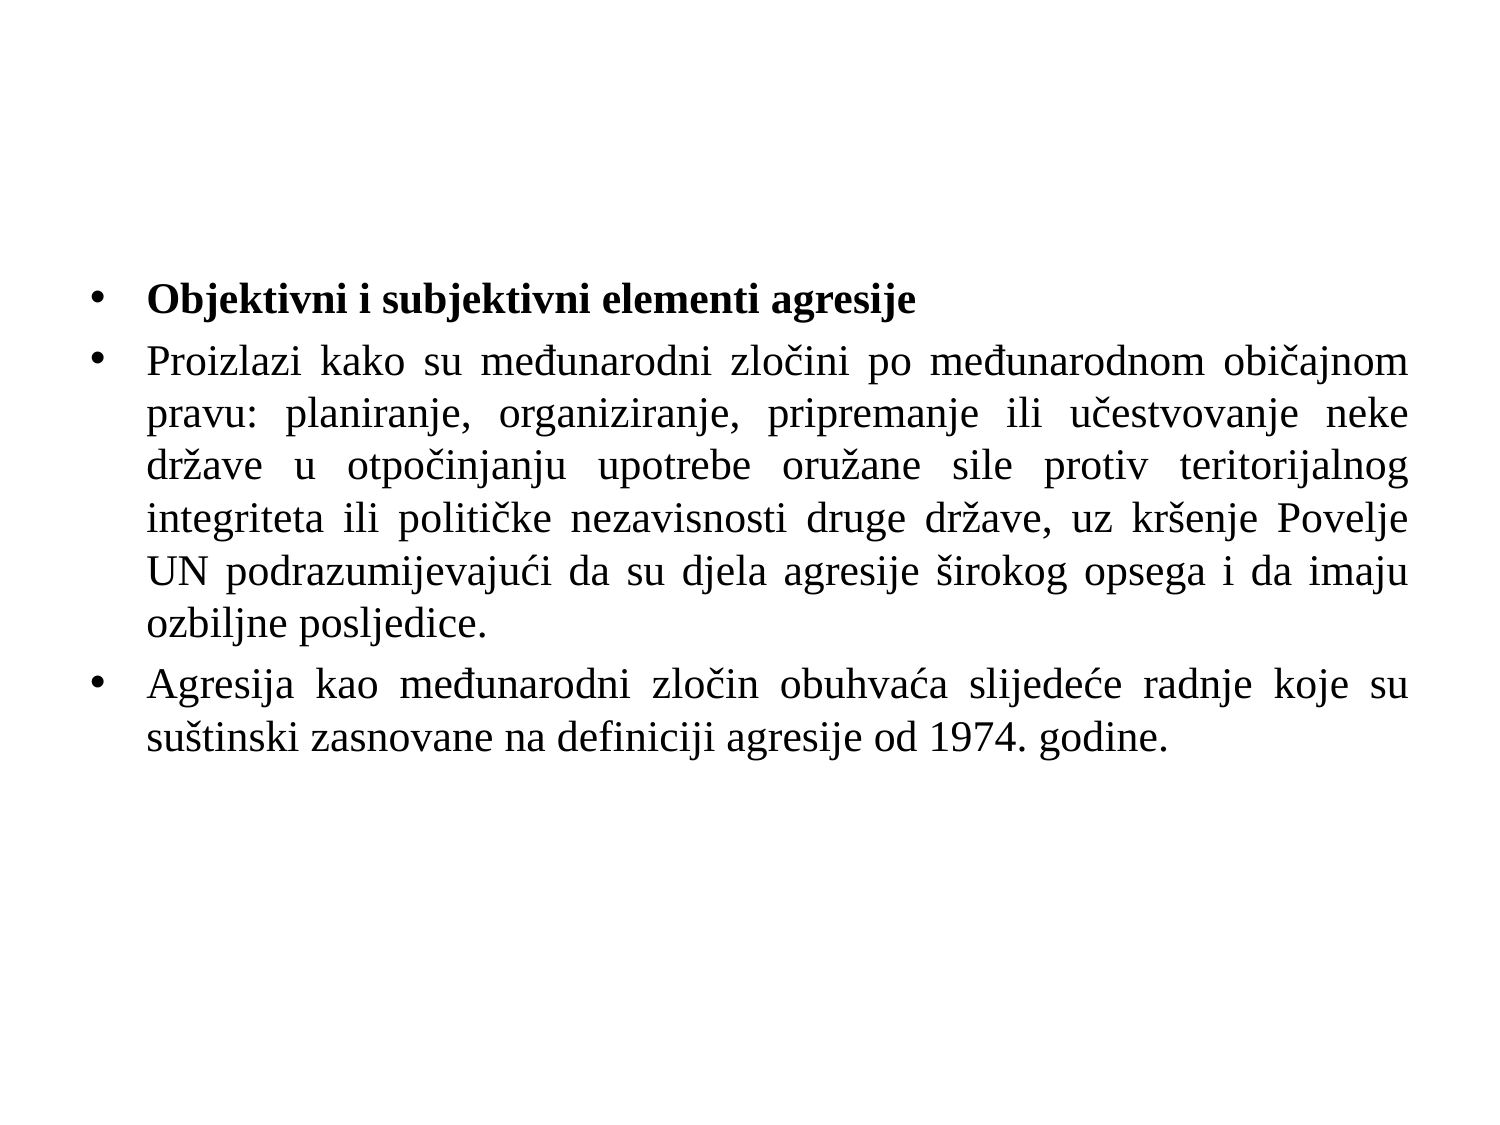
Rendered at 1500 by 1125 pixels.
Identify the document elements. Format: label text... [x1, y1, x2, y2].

list Objektivni i subjektivni elementi agresije Proizlazi kako su međunarodni zločini po međunarodnom običajnom pravu: planiranje, organiziranje, pripremanje ili učestvovanje neke države u otpočinjanju upotrebe oružane sile protiv teritorijalnog integriteta ili političke nezavisnosti druge države, uz kršenje Povelje UN podrazumijevajući da su djela agresije širokog opsega i da imaju ozbiljne posljedice. Agresija kao međunarodni zločin obuhvaća slijedeće radnje koje su suštinski zasnovane na definiciji agresije od 1974. godine. [75, 262, 1425, 1005]
